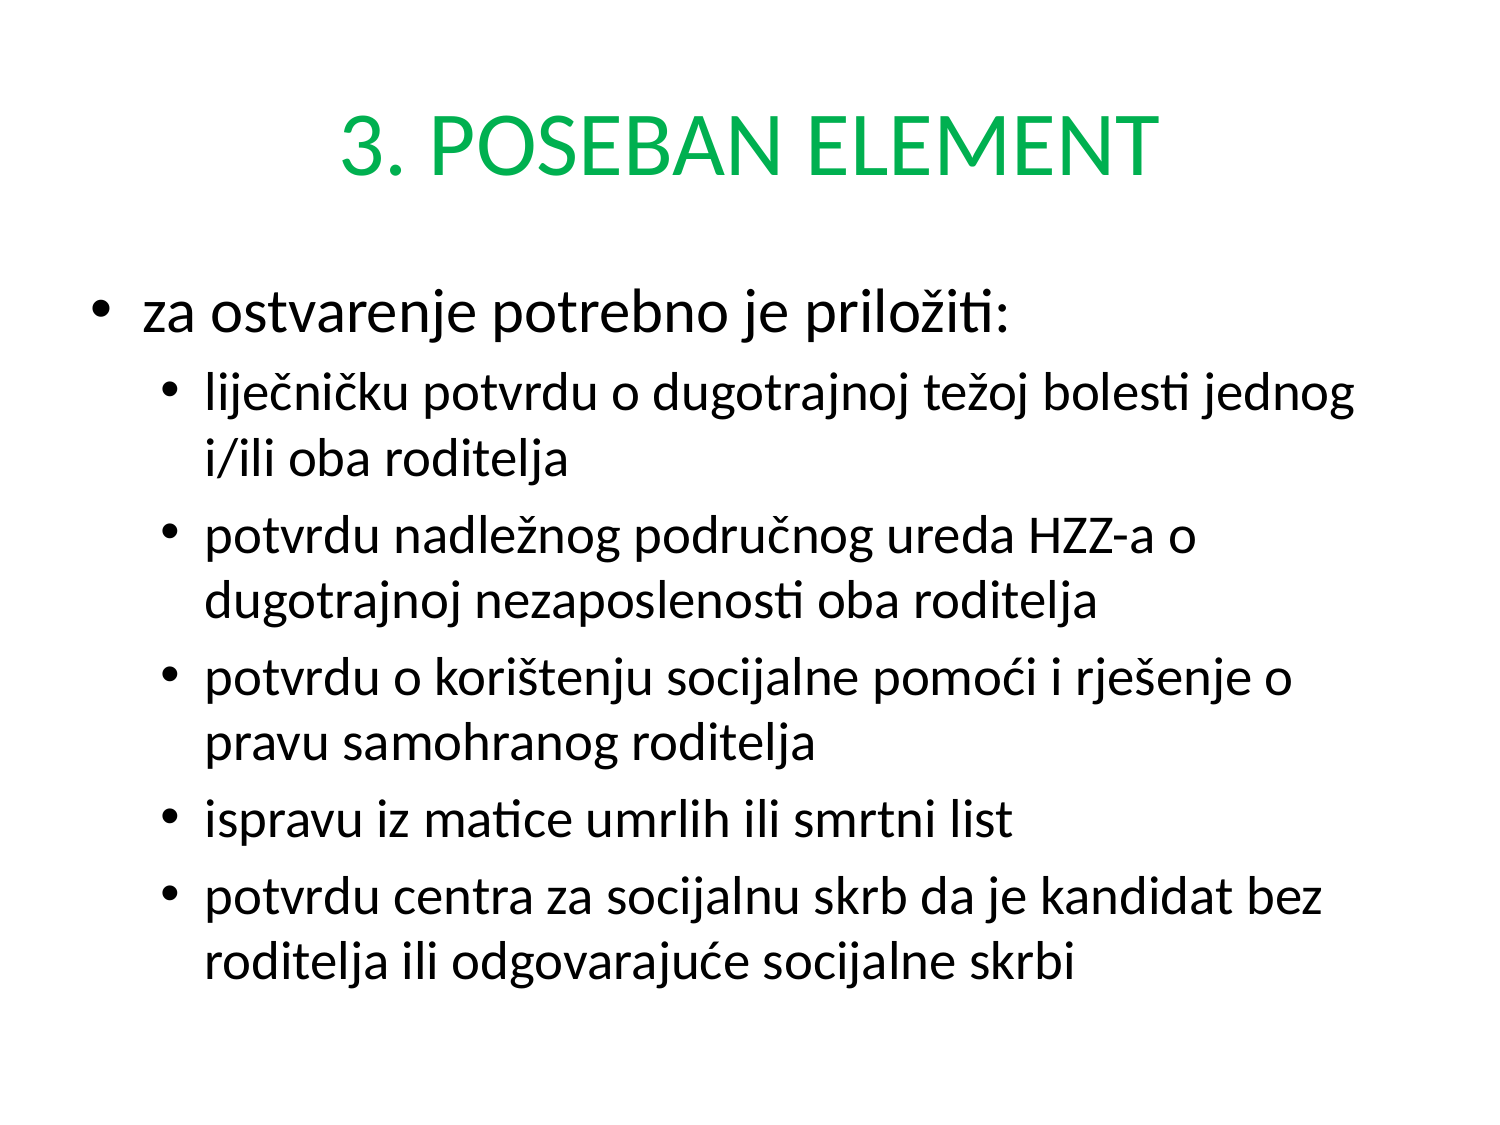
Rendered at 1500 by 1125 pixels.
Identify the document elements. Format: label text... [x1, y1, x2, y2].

list za ostvarenje potrebno je priložiti: liječničku potvrdu o dugotrajnoj težoj bolesti jednog i/ili oba roditelja potvrdu nadležnog područnog ureda HZZ-a o dugotrajnoj nezaposlenosti oba roditelja potvrdu o korištenju socijalne pomoći i rješenje o pravu samohranog roditelja ispravu iz matice umrlih ili smrtni list potvrdu centra za socijalnu skrb da je kandidat bez roditelja ili odgovarajuće socijalne skrbi [75, 262, 1425, 1005]
title 3. POSEBAN ELEMENT [75, 45, 1425, 233]
